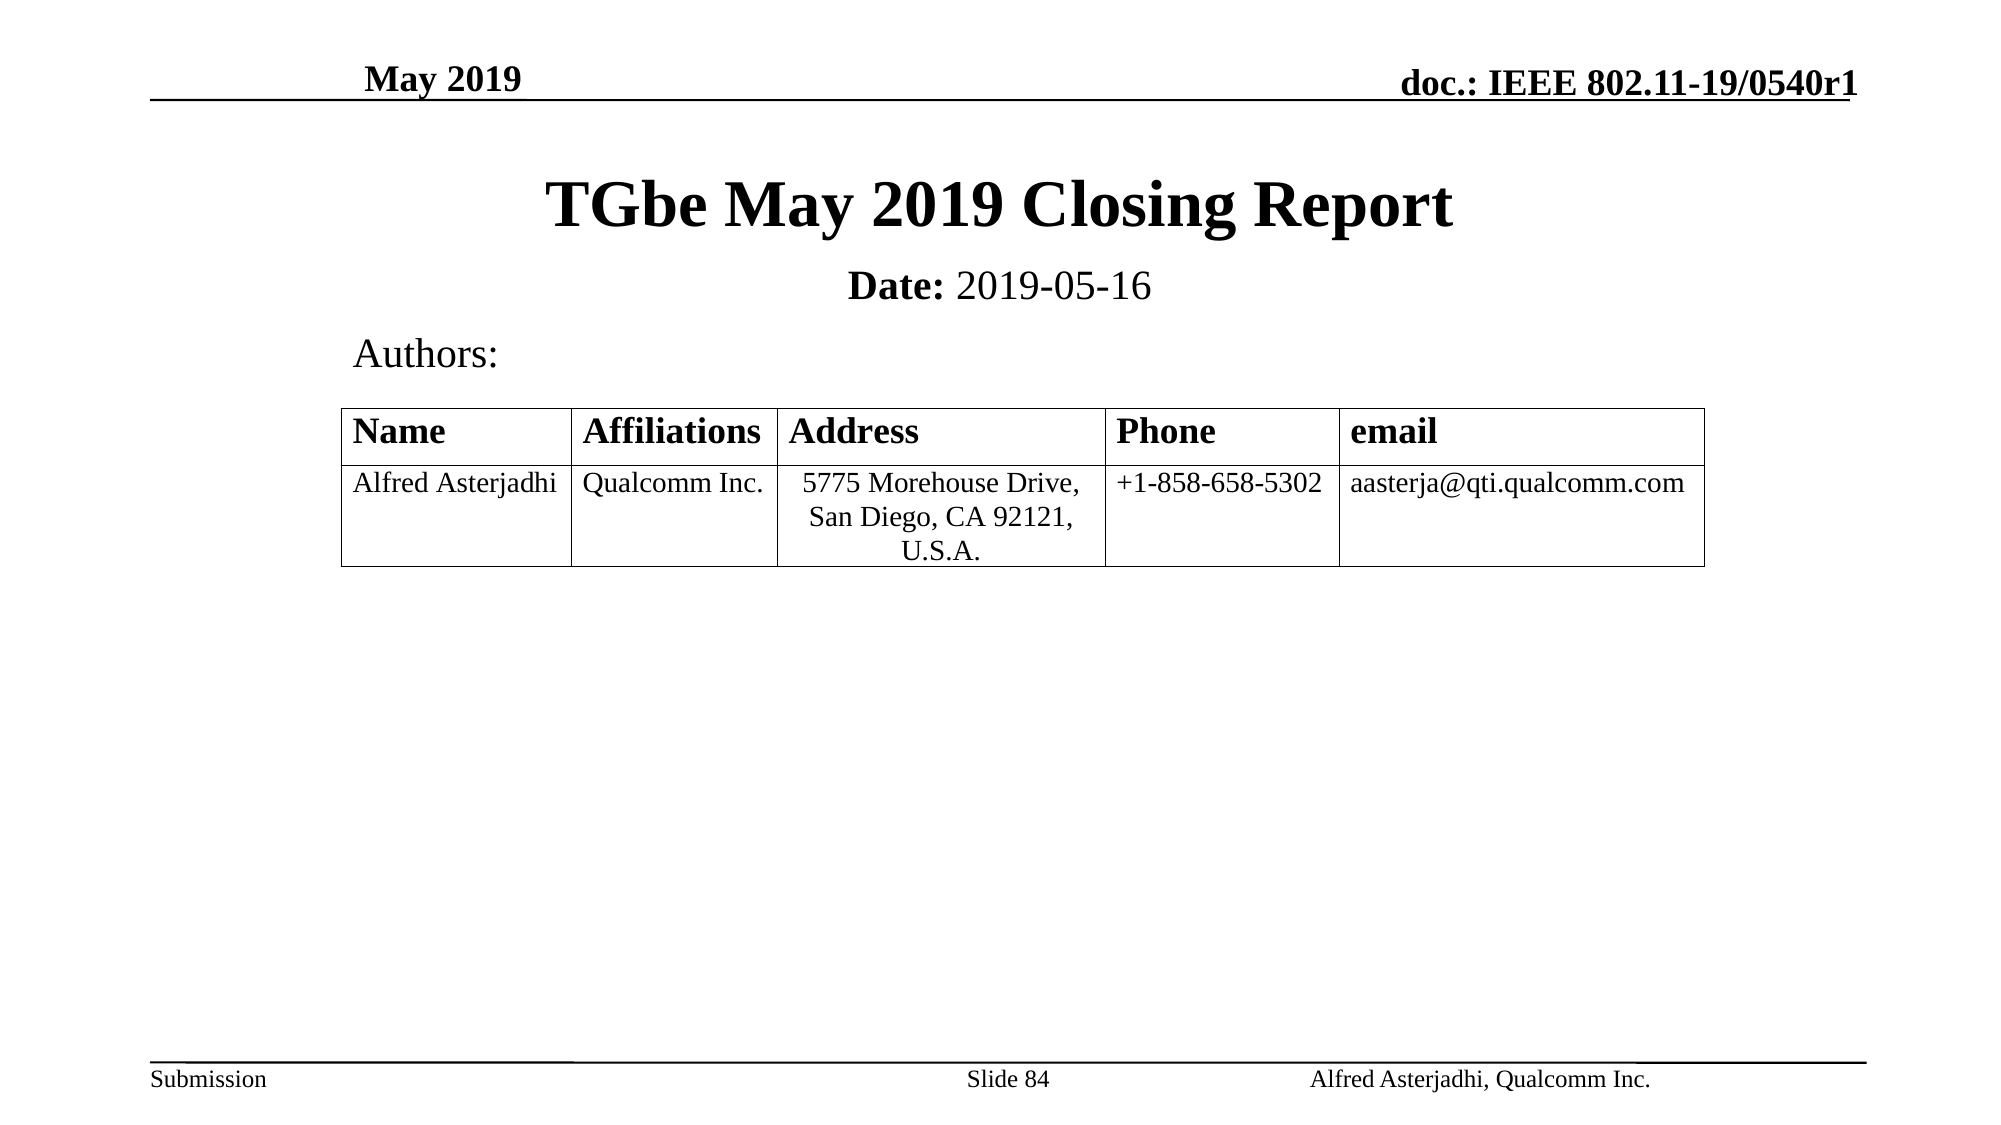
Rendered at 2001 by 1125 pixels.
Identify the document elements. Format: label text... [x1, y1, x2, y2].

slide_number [364, 54, 743, 100]
footer Alfred Asterjadhi, Qualcomm Inc. [1152, 1061, 1652, 1093]
text_box Authors: [337, 318, 575, 381]
list Date: 2019-05-16 [362, 249, 1638, 316]
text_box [325, 407, 1727, 819]
title TGbe May 2019 Closing Report [362, 112, 1638, 249]
slide_number Slide 84 [950, 1061, 1067, 1123]
